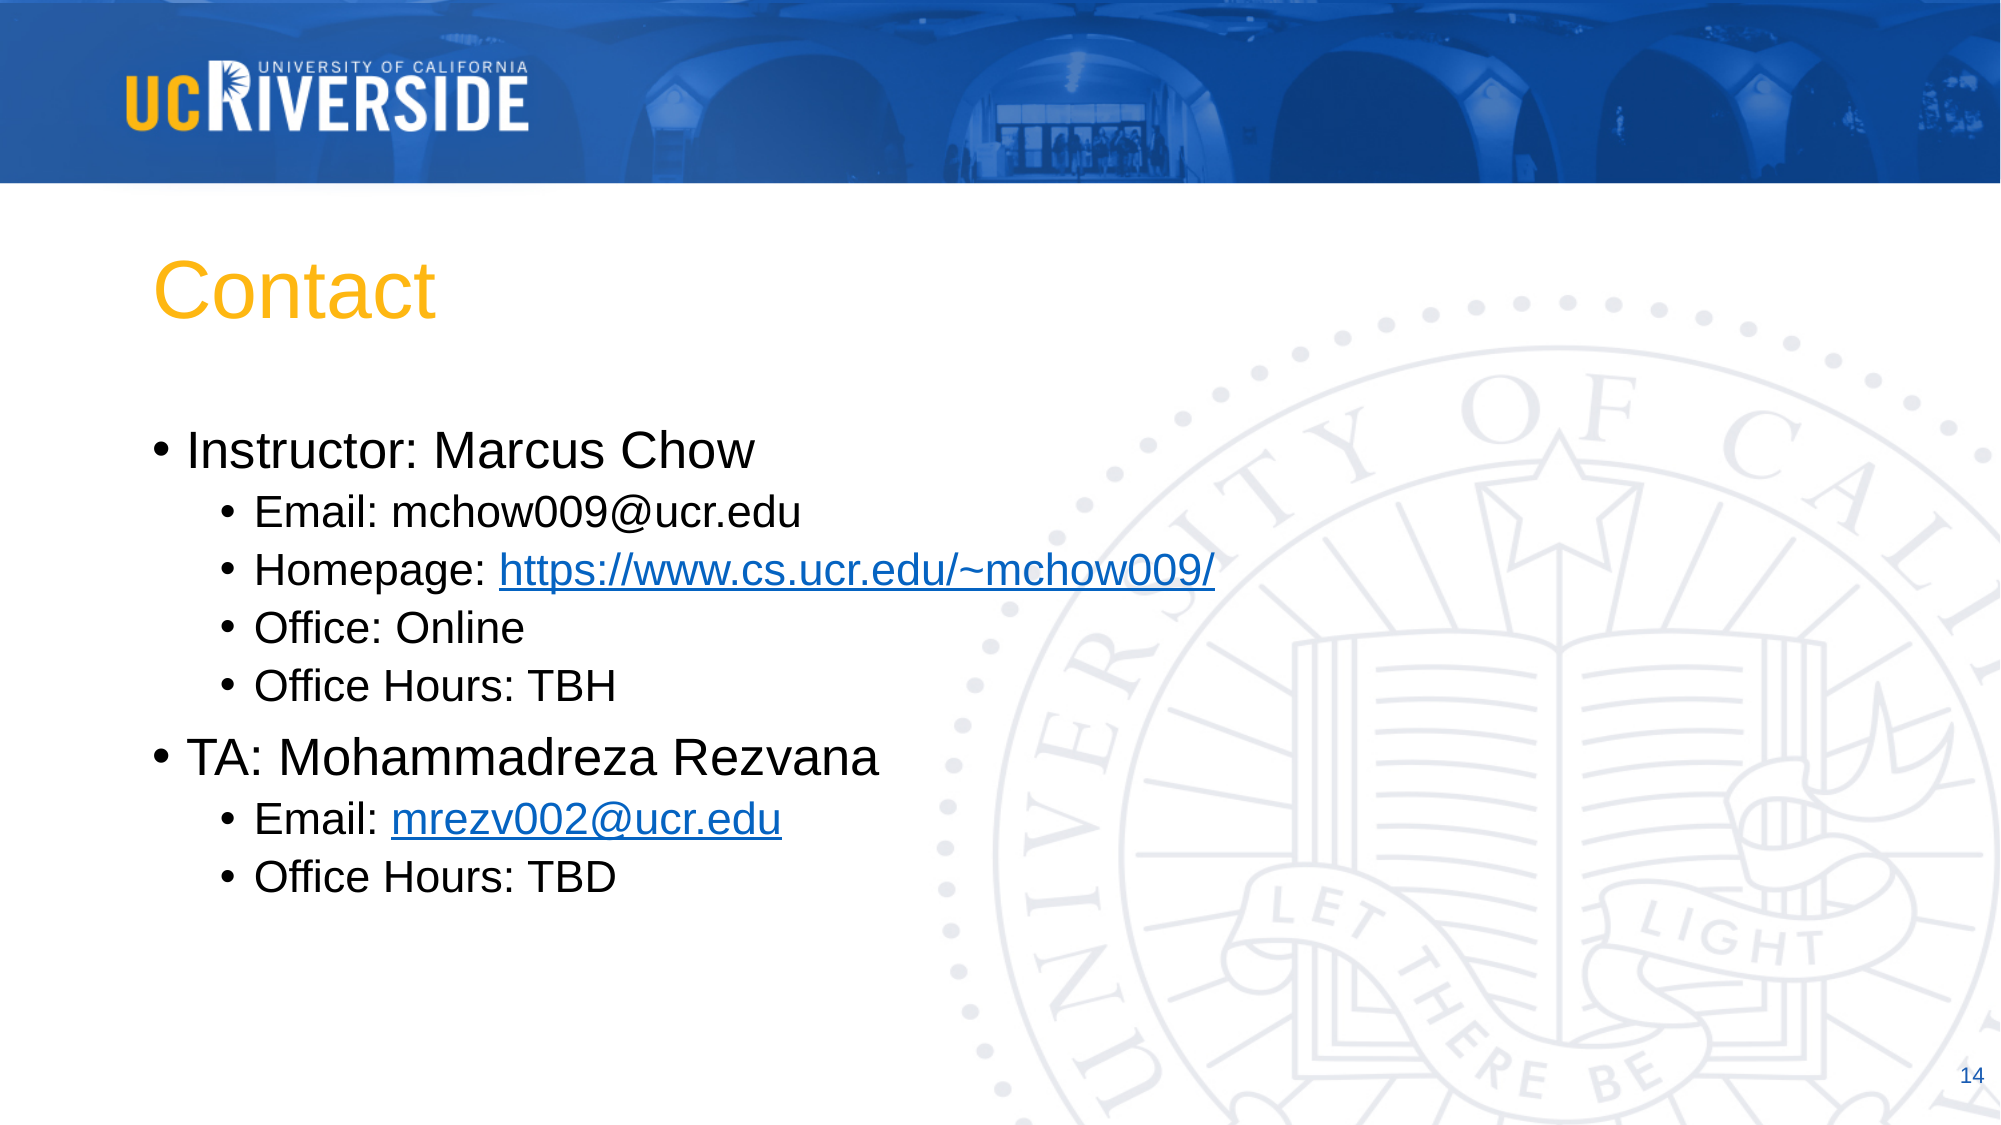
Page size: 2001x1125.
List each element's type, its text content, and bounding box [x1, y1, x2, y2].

slide_number 14 [1533, 1050, 2000, 1100]
picture [0, 0, 2001, 1125]
list Instructor: Marcus Chow Email: mchow009@ucr.edu Homepage: https://www.cs.ucr.edu/~mchow009/ Office: Online Office Hours: TBH TA: Mohammadreza Rezvana Email: mrezv002@ucr.edu Office Hours: TBD [137, 415, 1863, 927]
title Contact [137, 183, 1863, 401]
